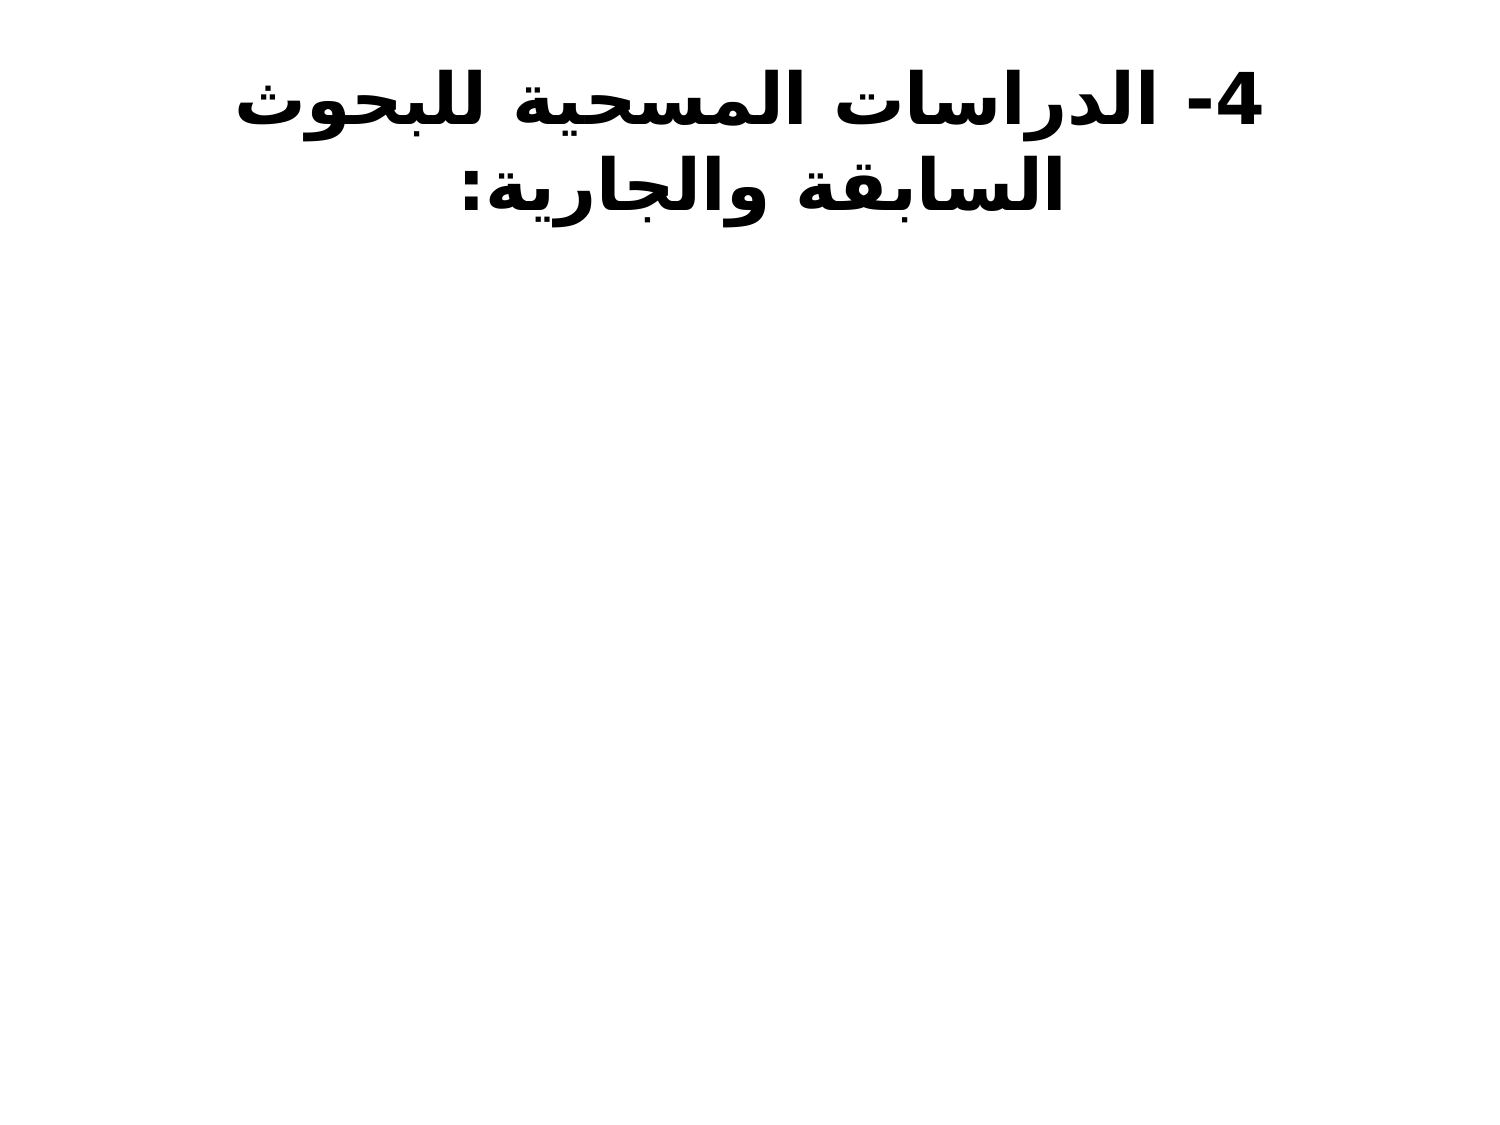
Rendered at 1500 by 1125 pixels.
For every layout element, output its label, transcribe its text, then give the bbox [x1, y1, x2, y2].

title 4- الدراسات المسحية للبحوث السابقة والجارية: [75, 45, 1425, 233]
